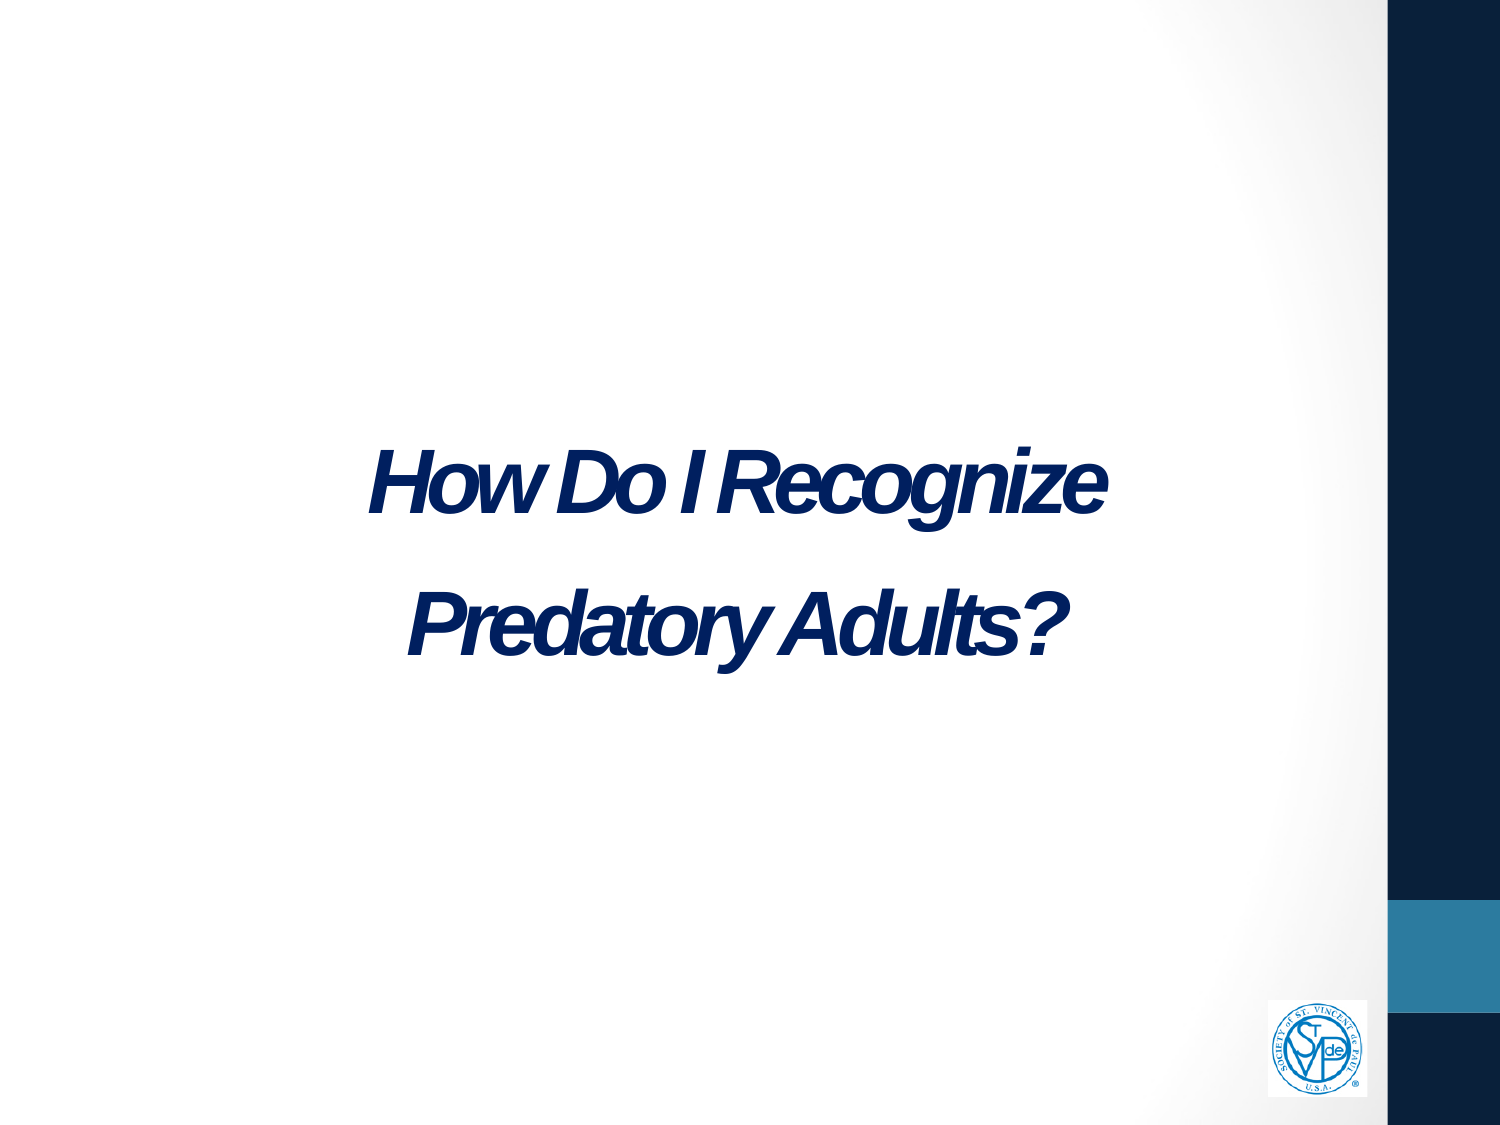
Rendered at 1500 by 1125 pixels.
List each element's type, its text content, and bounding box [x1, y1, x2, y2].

title How Do I Recognize Predatory Adults? [150, 387, 1329, 674]
picture [0, 0, 1387, 1125]
